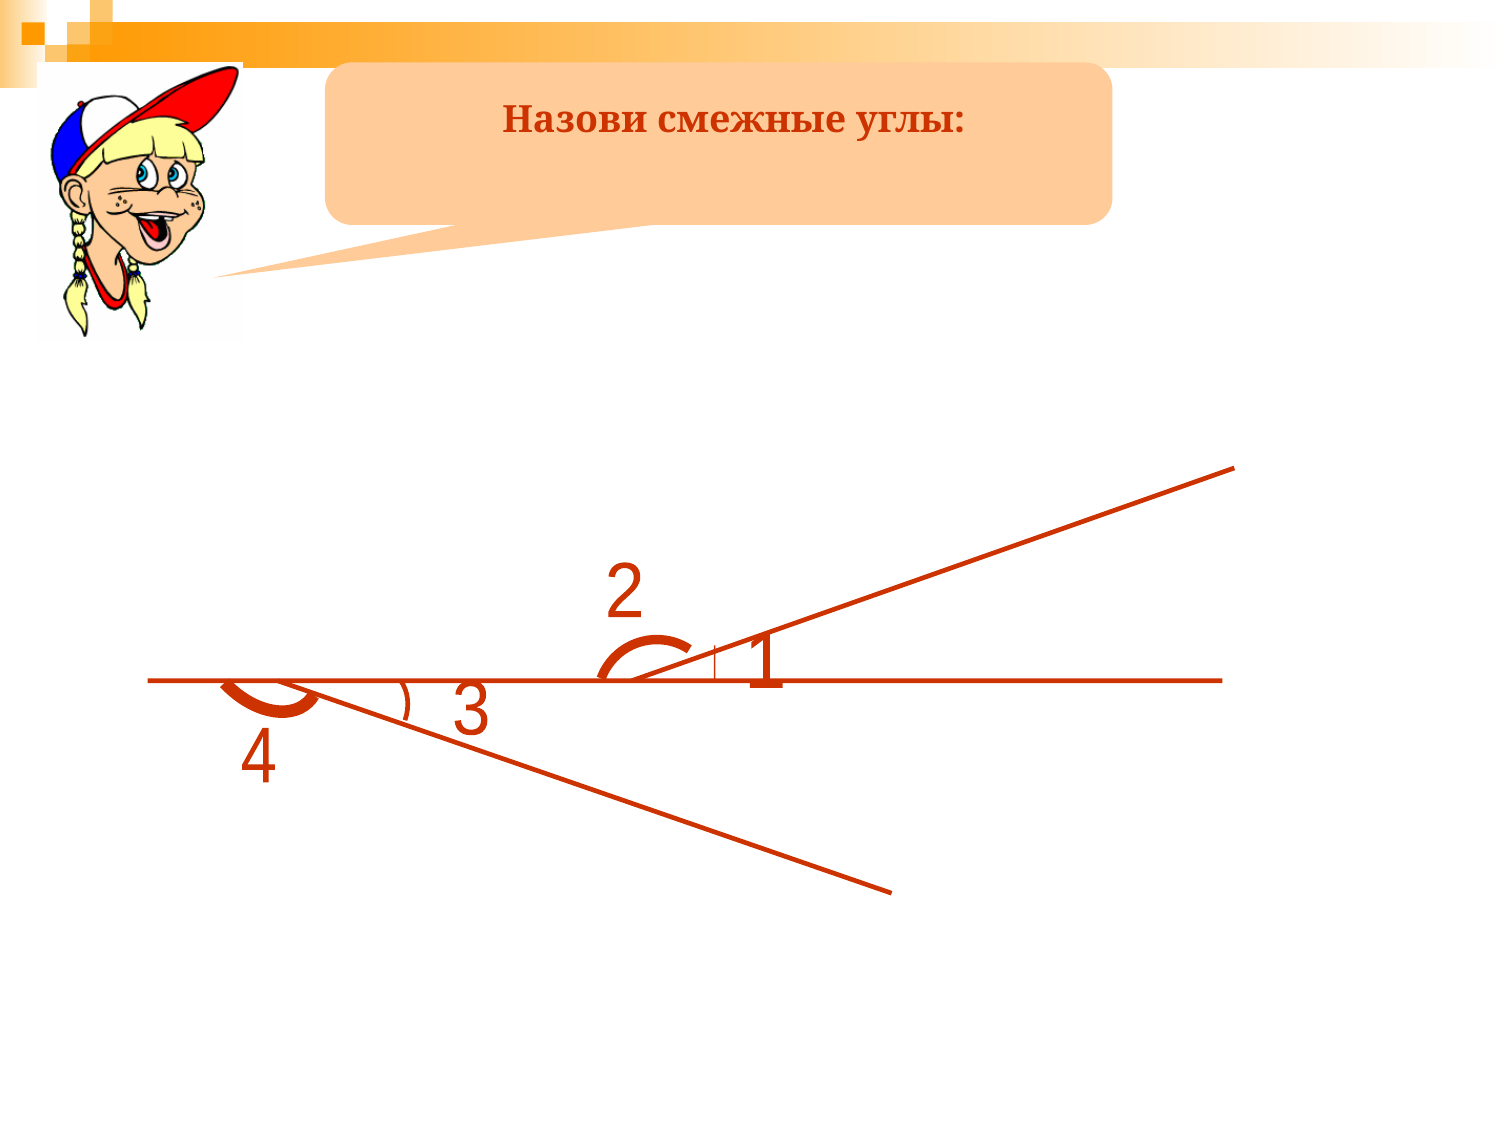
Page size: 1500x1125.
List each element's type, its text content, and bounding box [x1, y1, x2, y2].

text_box [224, 650, 314, 712]
picture [37, 62, 243, 341]
text_box [352, 680, 408, 721]
text_box [689, 22, 693, 62]
text_box [773, 22, 777, 62]
text_box [601, 639, 690, 699]
text_box Назови смежные углы: [487, 87, 1038, 148]
text_box [246, 62, 1113, 274]
